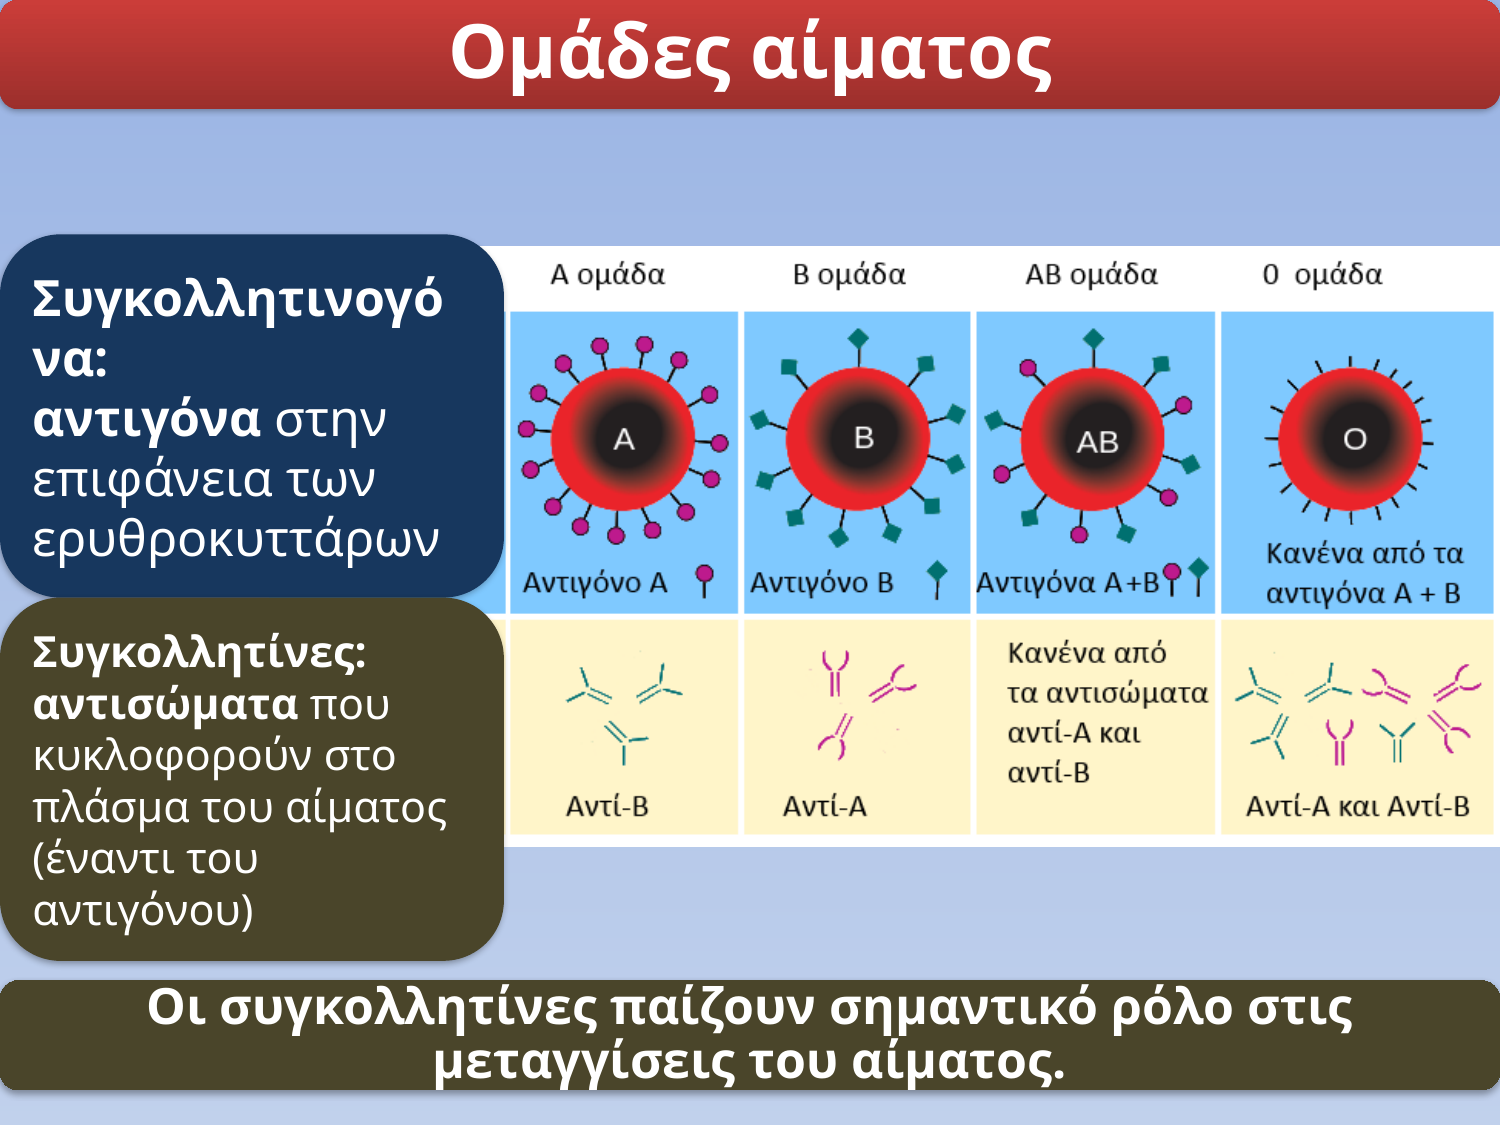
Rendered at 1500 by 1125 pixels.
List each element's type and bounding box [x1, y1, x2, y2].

text_box [0, 0, 1500, 110]
text_box [0, 234, 505, 962]
text_box [0, 980, 1500, 1091]
picture [505, 245, 1500, 847]
